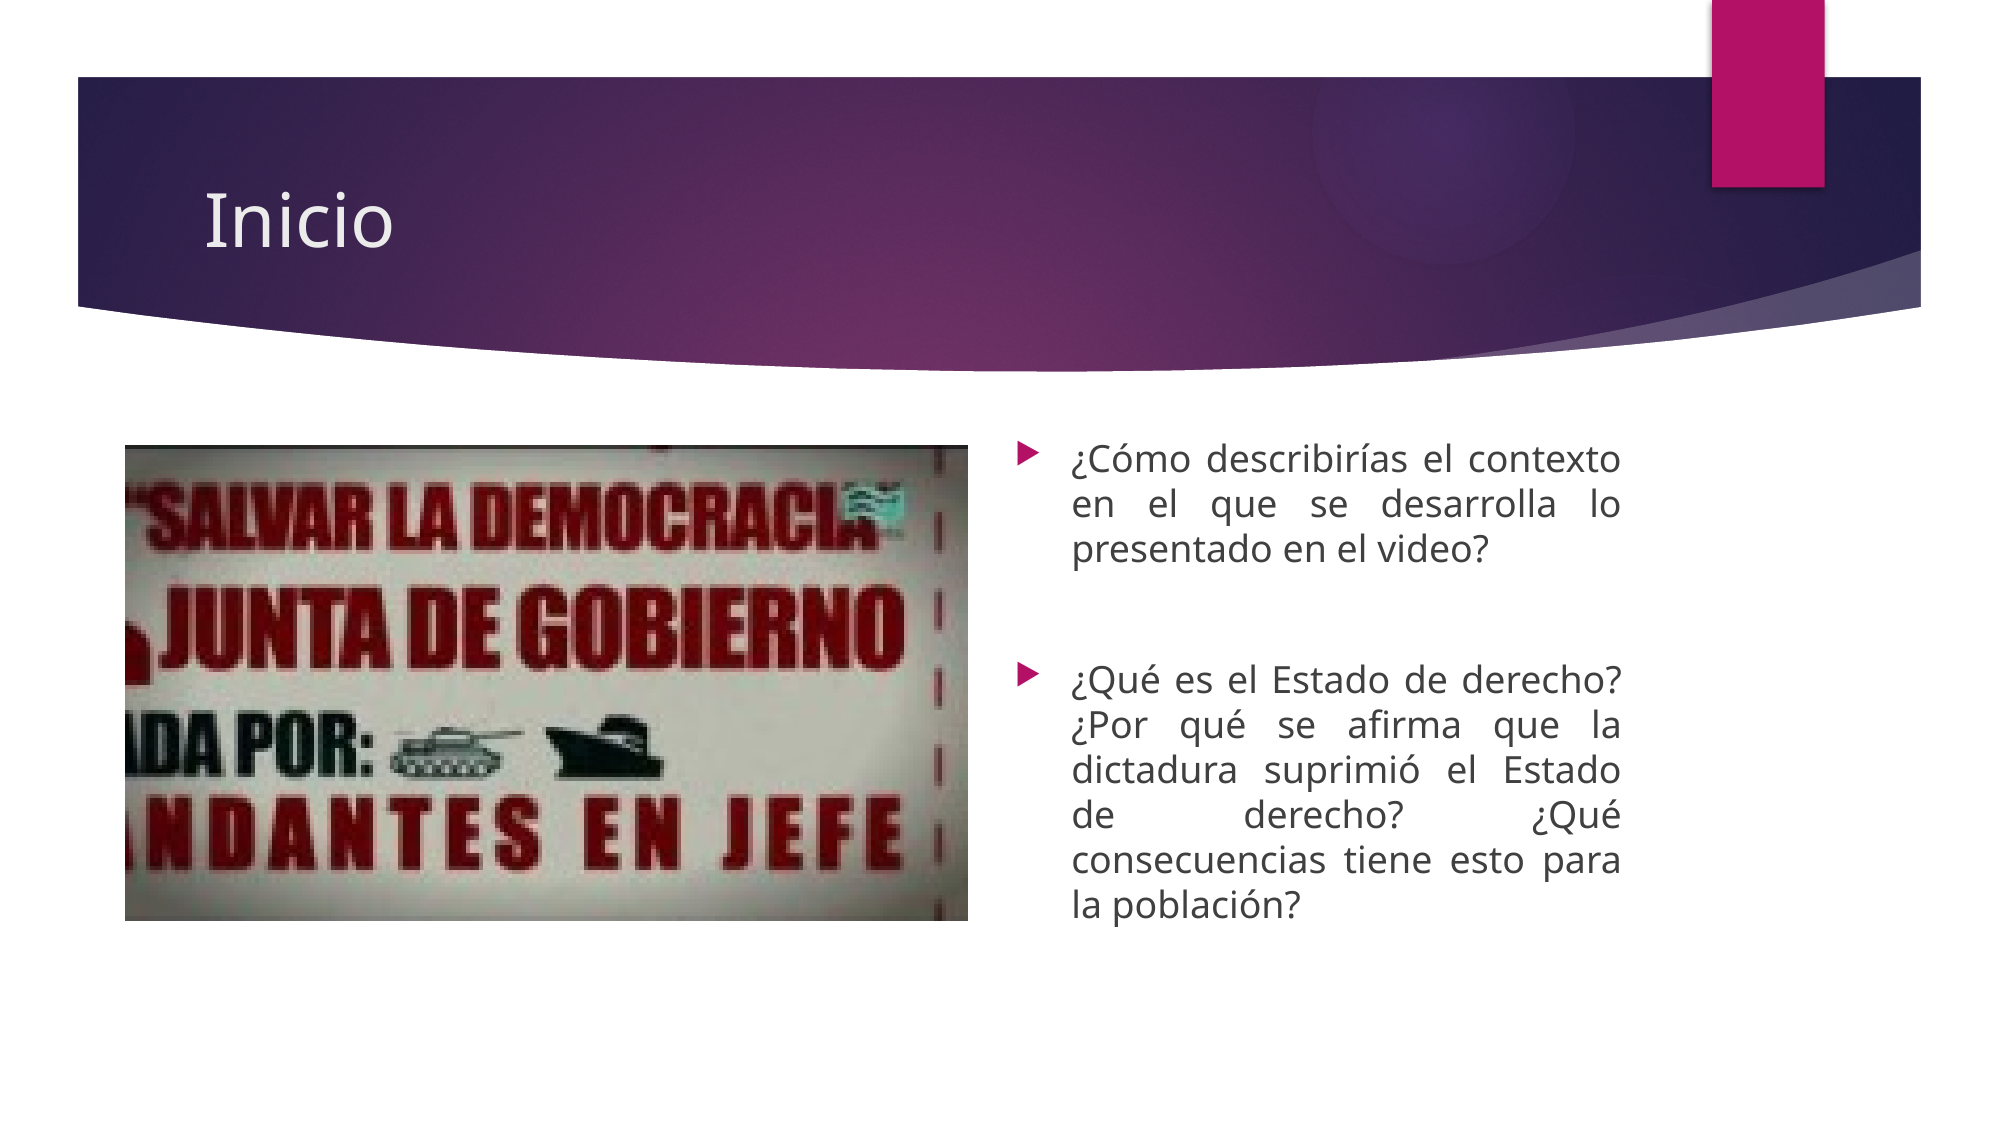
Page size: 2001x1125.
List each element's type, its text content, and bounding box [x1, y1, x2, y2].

title Inicio [189, 159, 1627, 276]
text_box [124, 444, 969, 922]
list ¿Cómo describirías el contexto en el que se desarrolla lo presentado en el video? ¿Qué es el Estado de derecho? ¿Por qué se afirma que la dictadura suprimió el Estado de derecho? ¿Qué consecuencias tiene esto para la población? [999, 427, 1638, 988]
